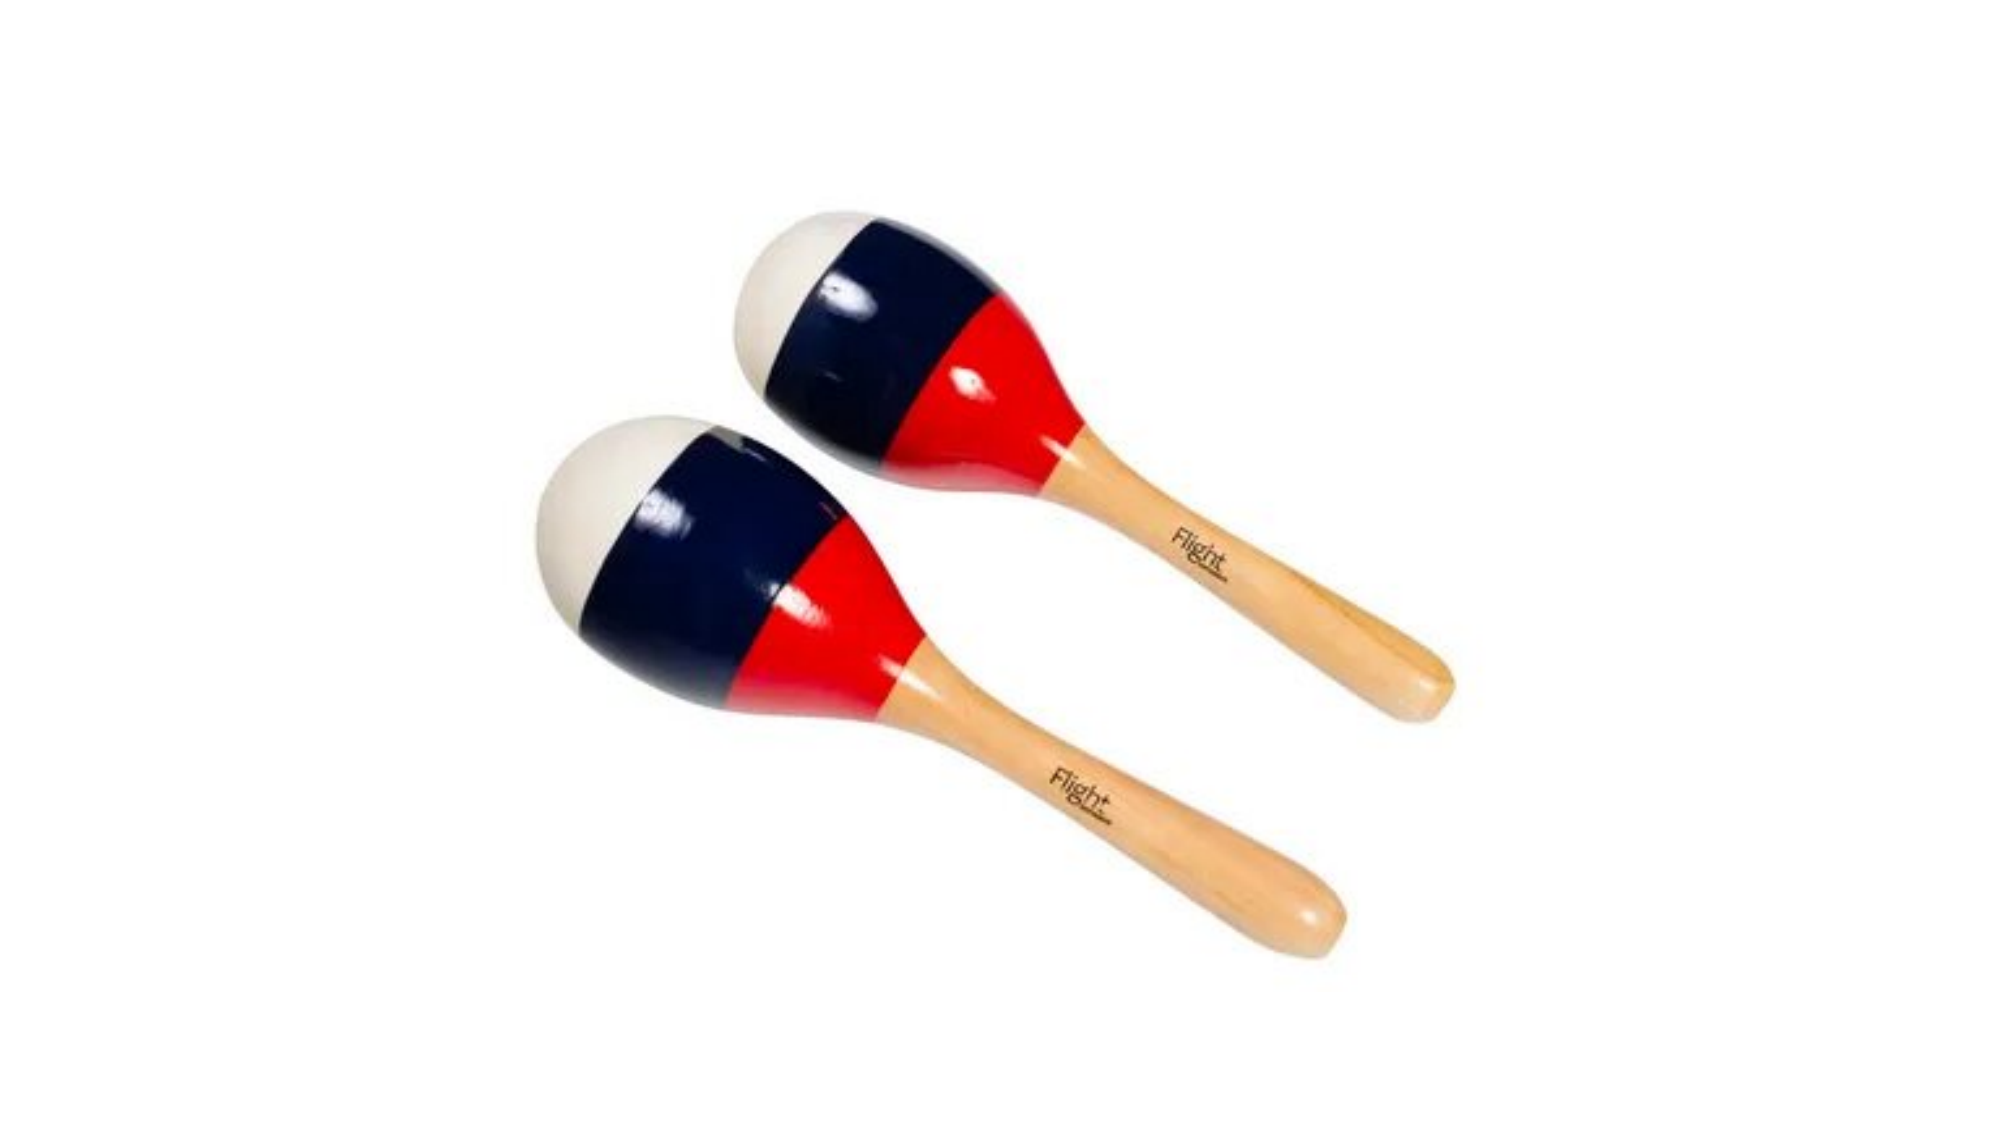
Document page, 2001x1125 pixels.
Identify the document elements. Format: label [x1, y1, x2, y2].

picture [358, 175, 1608, 992]
